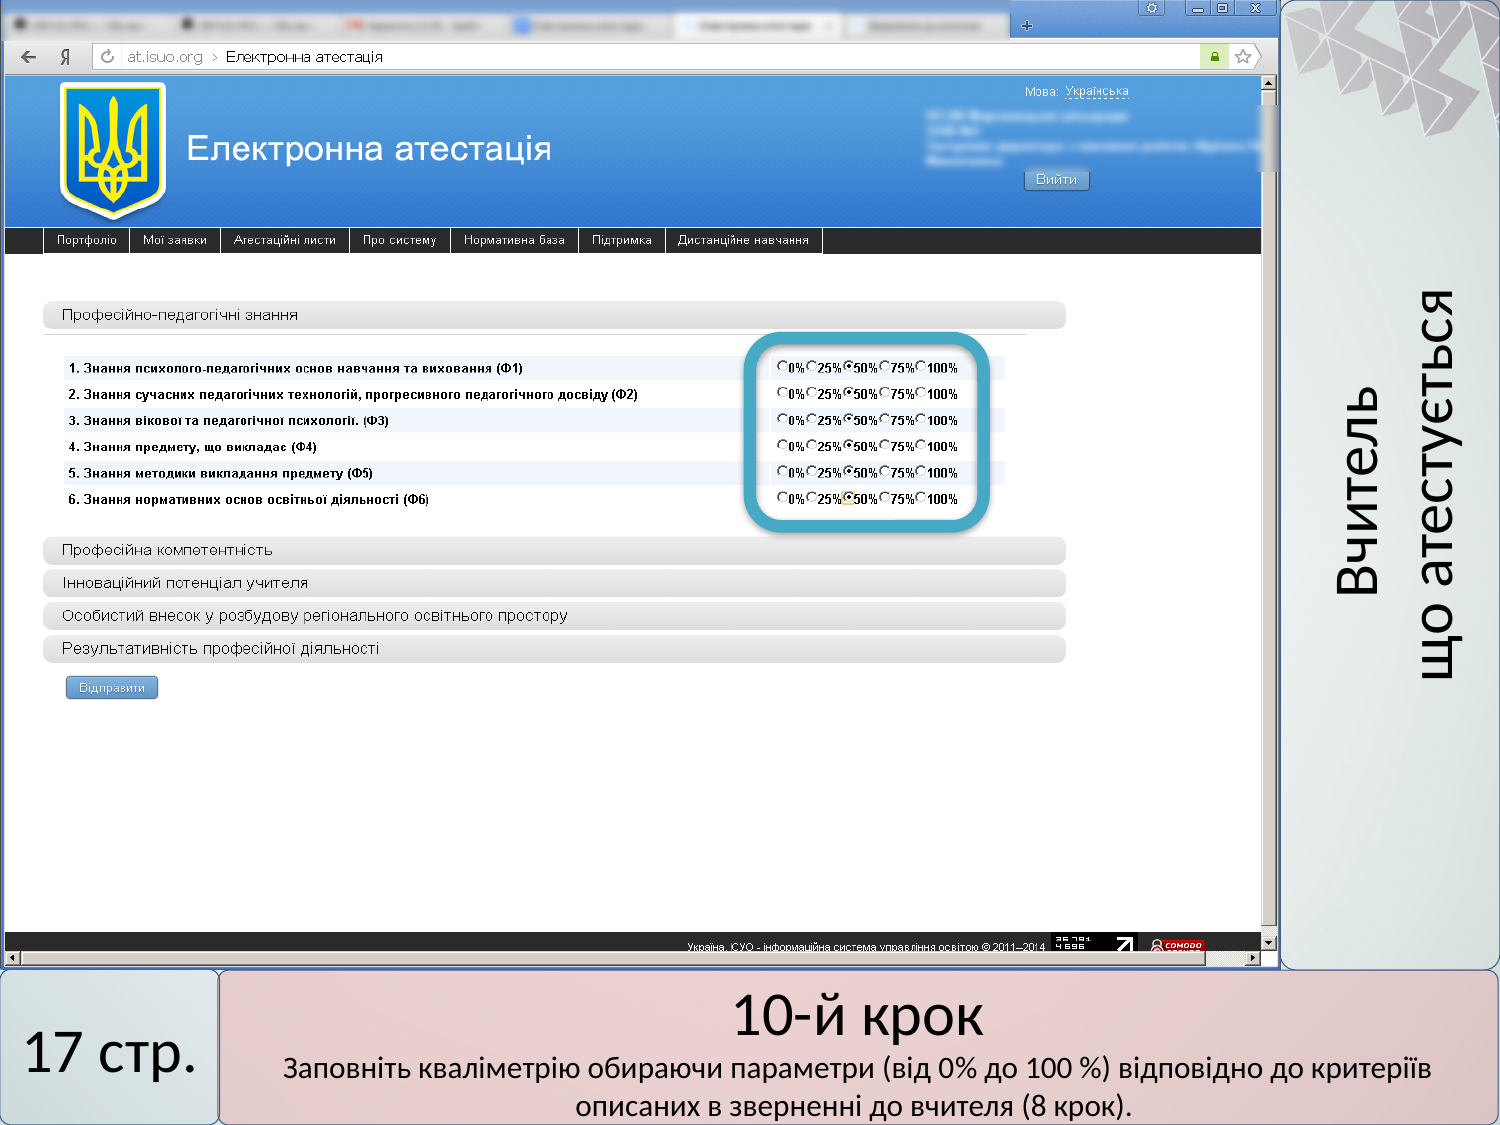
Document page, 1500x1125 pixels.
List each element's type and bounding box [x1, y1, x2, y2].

text_box [0, 0, 1500, 1125]
